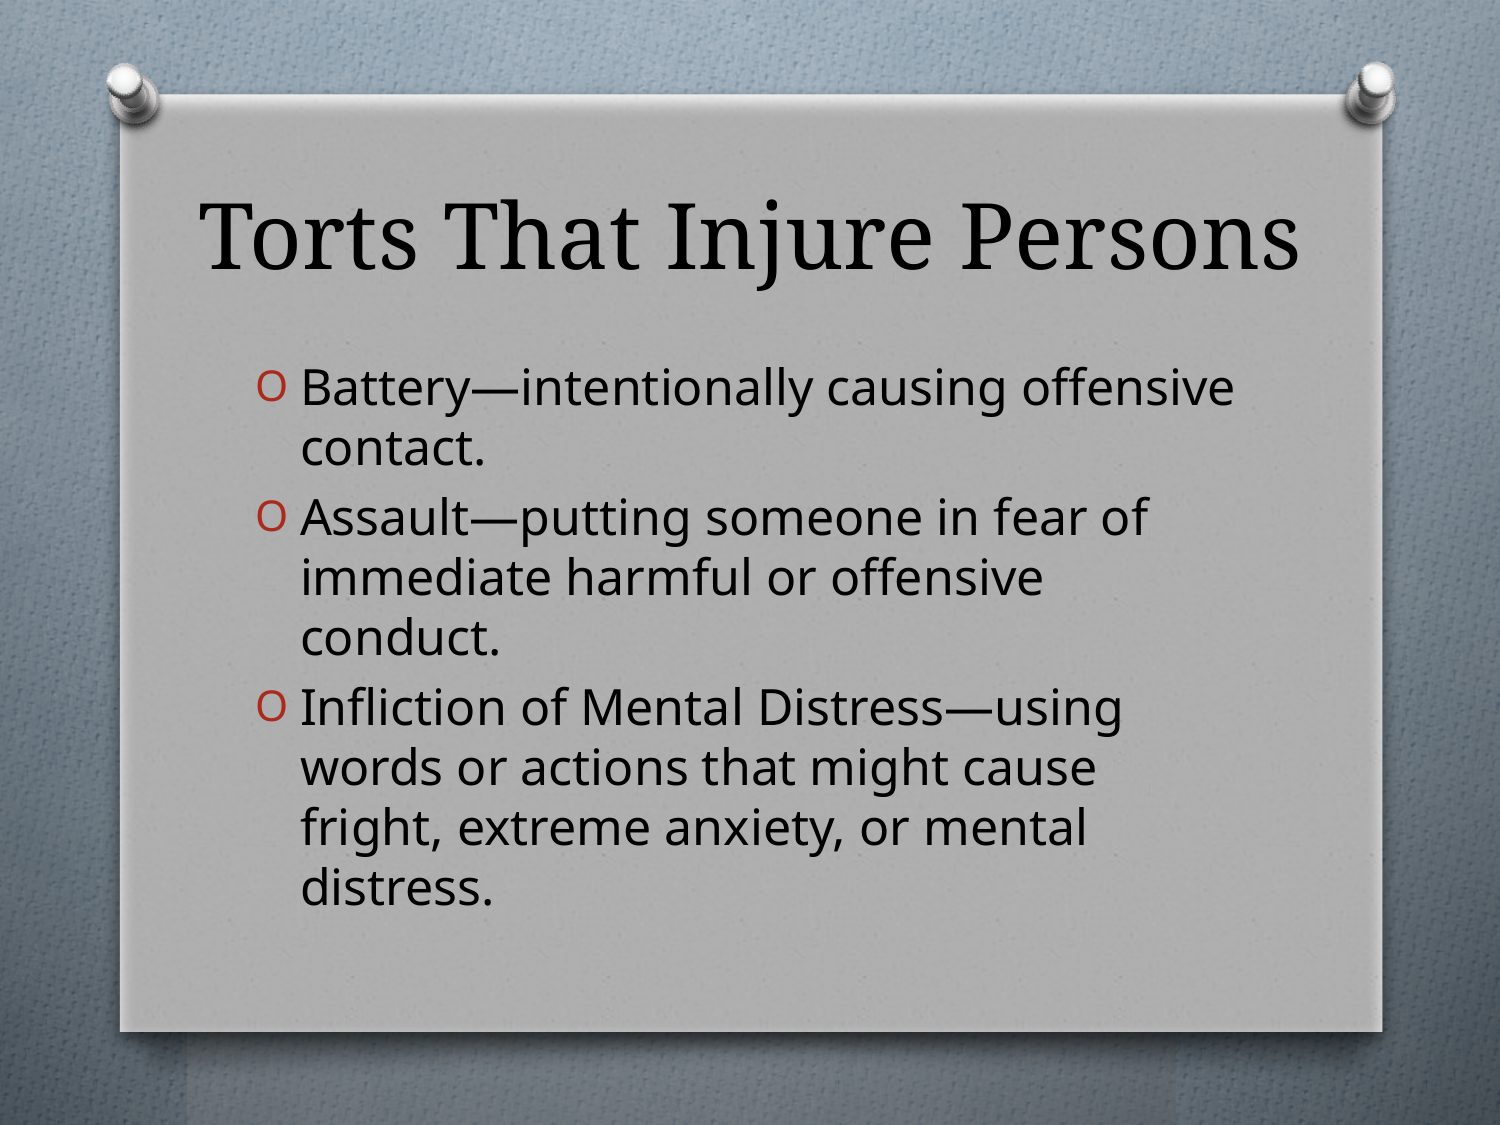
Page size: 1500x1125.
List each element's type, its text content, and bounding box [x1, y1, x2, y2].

list Battery—intentionally causing offensive contact. Assault—putting someone in fear of immediate harmful or offensive conduct. Infliction of Mental Distress—using words or actions that might cause fright, extreme anxiety, or mental distress. [240, 347, 1257, 939]
picture [75, 29, 198, 153]
picture [1317, 35, 1439, 156]
title Torts That Injure Persons [179, 134, 1323, 332]
